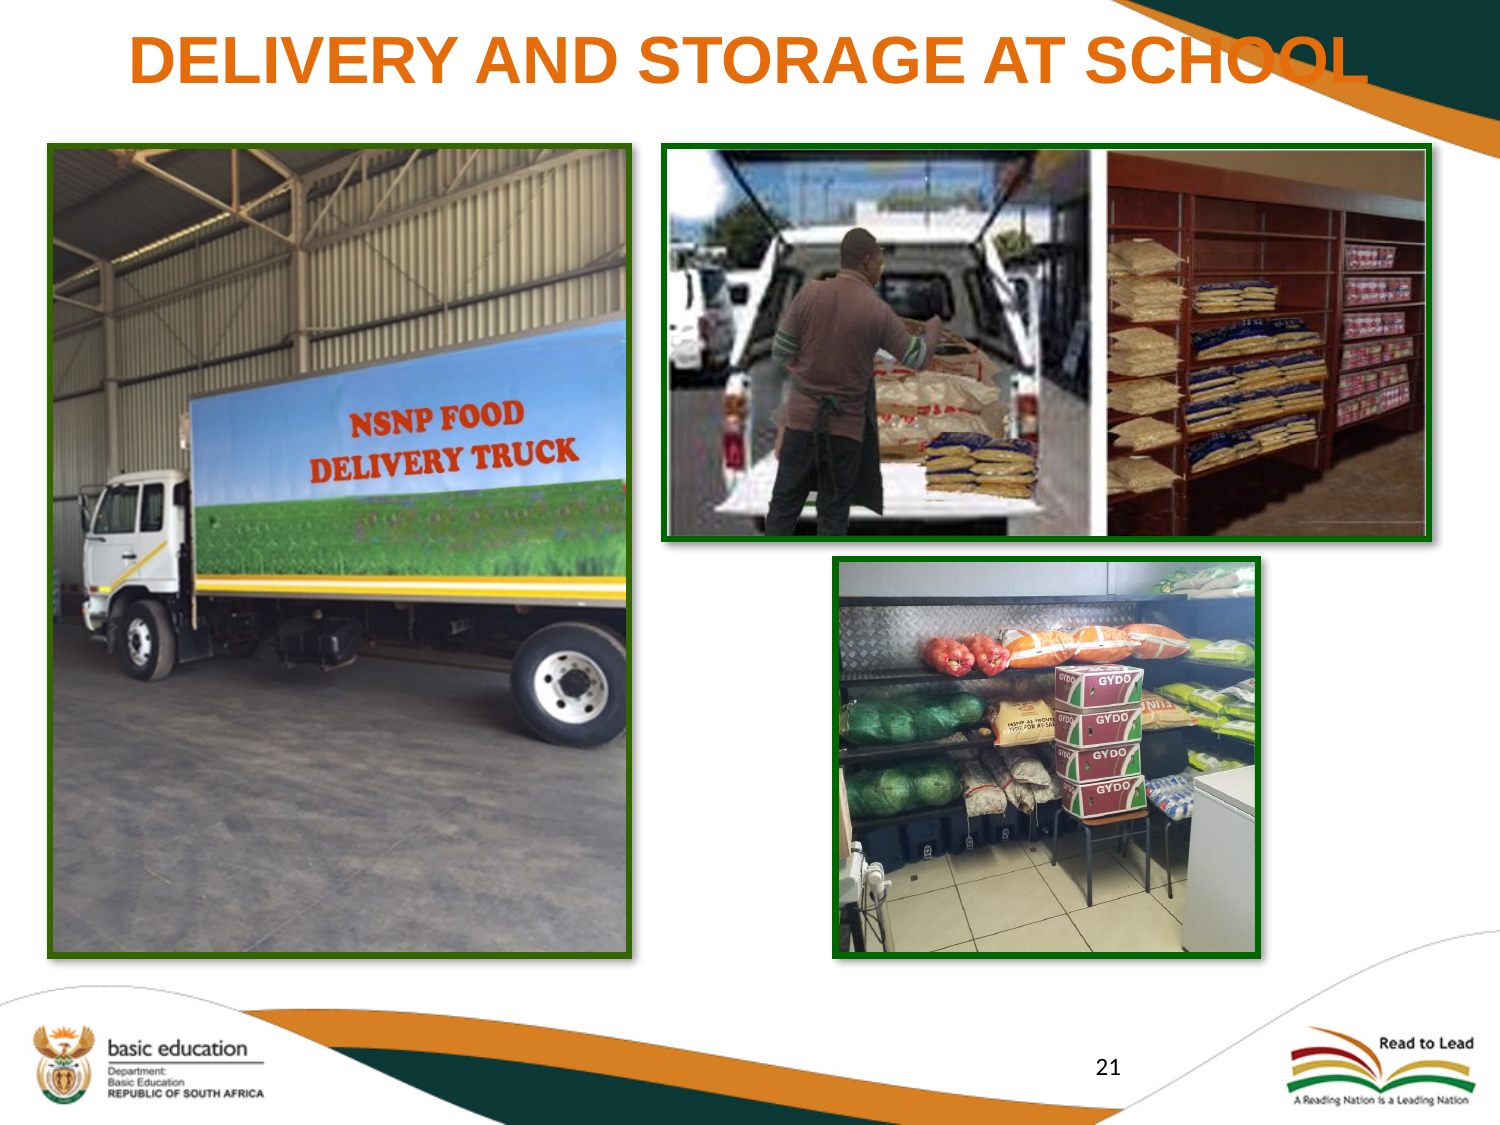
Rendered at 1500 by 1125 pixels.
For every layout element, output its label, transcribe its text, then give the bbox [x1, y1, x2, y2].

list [666, 148, 1427, 537]
text_box 21 [1080, 1043, 1431, 1103]
picture [0, 0, 1500, 1125]
title DELIVERY AND STORAGE AT SCHOOL [75, 0, 1425, 120]
